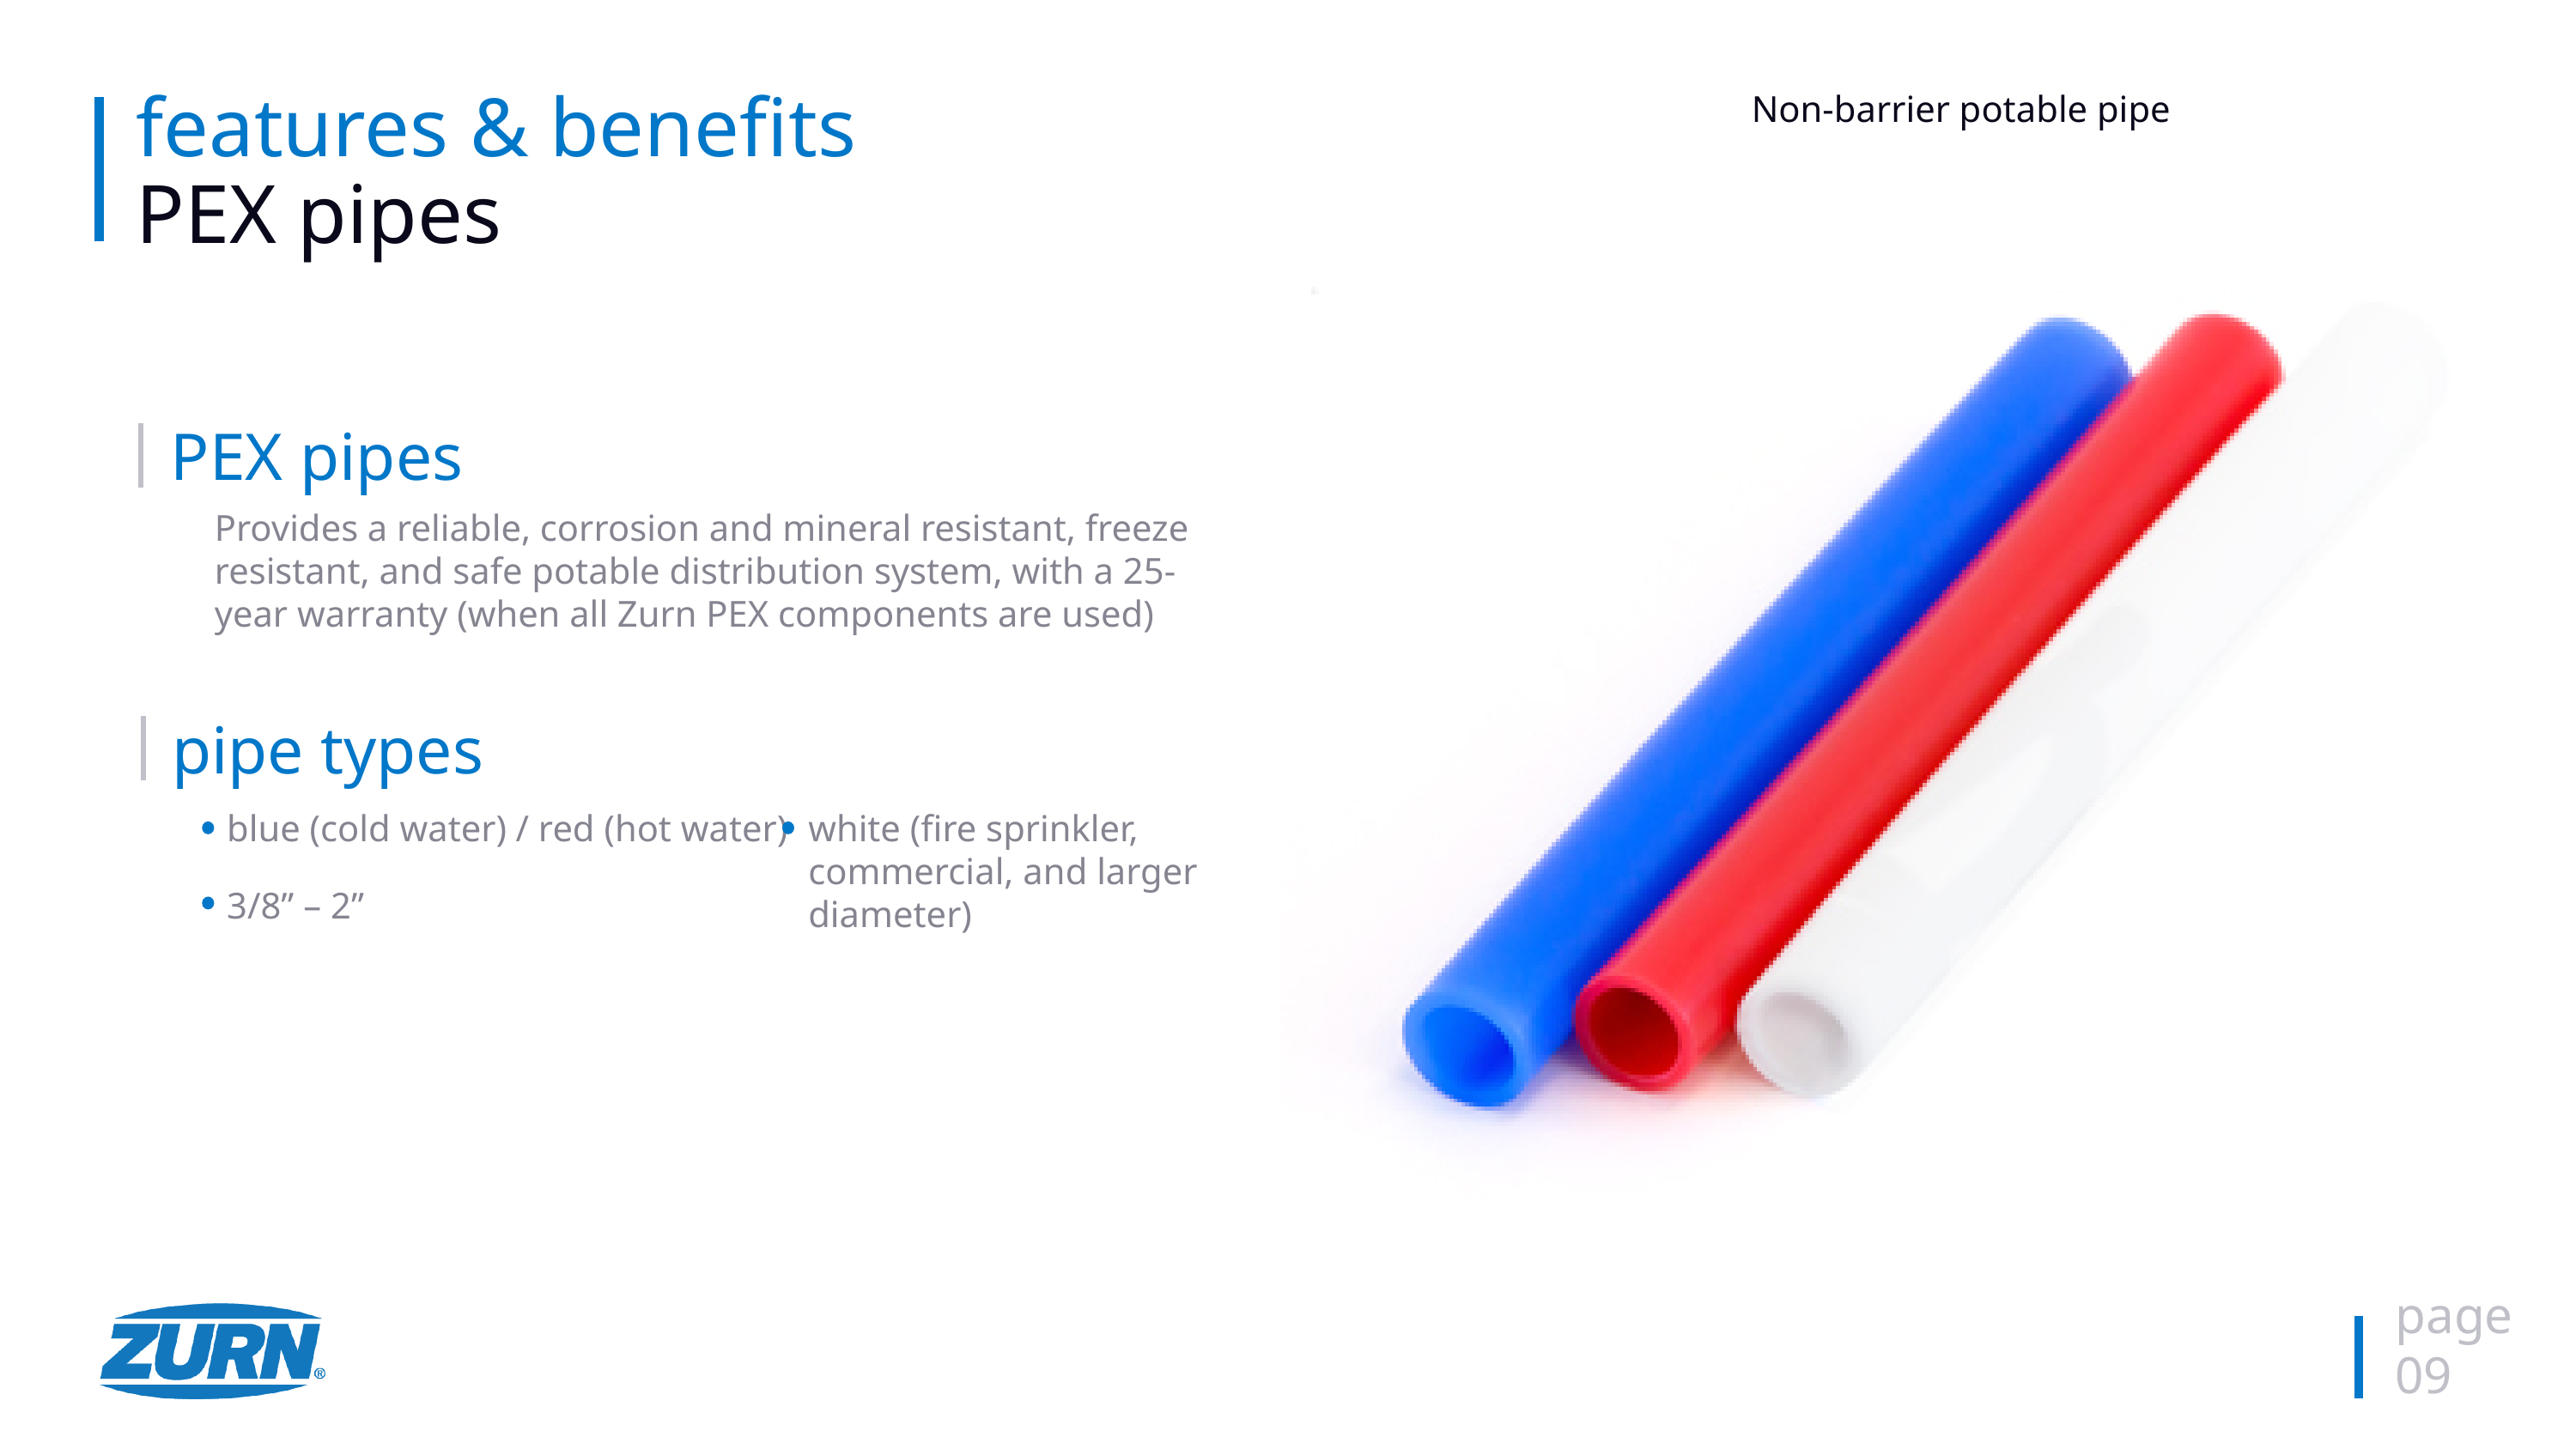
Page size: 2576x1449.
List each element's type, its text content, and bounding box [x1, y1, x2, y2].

picture [1280, 133, 2464, 1316]
title features & benefits PEX pipes [123, 80, 1236, 270]
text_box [143, 702, 1342, 934]
text_box Non-barrier potable pipe [1739, 80, 2211, 133]
picture [99, 1303, 325, 1399]
slide_number page 09 [2383, 1277, 2576, 1412]
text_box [141, 409, 1237, 642]
